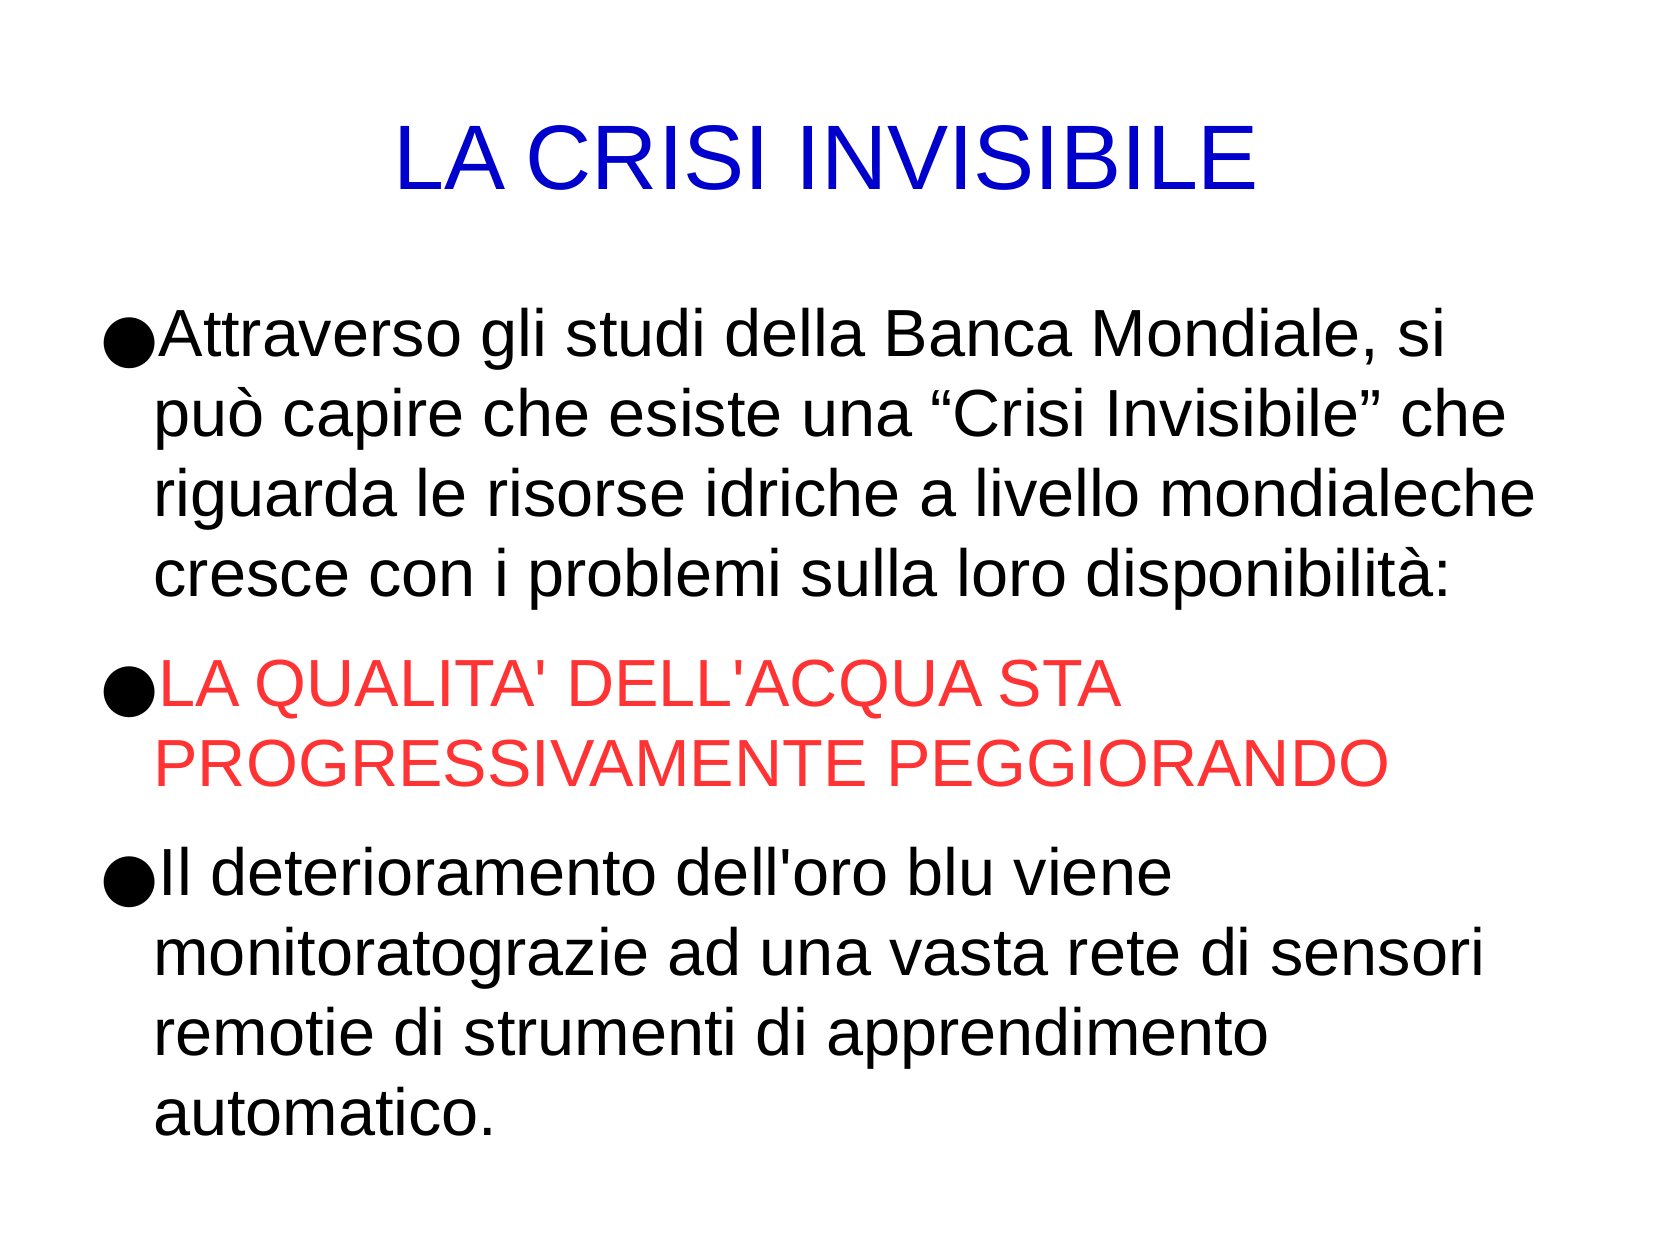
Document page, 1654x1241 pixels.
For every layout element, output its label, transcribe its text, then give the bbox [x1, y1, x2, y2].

text_box LA CRISI INVISIBILE [82, 49, 1571, 257]
text_box Attraverso gli studi della Banca Mondiale, si può capire che esiste una “Crisi Invisibile” che riguarda le risorse idriche a livello mondialeche cresce con i problemi sulla loro disponibilità: LA QUALITA' DELL'ACQUA STA PROGRESSIVAMENTE PEGGIORANDO Il deterioramento dell'oro blu viene monitoratograzie ad una vasta rete di sensori remotie di strumenti di apprendimento automatico. [82, 290, 1571, 1202]
